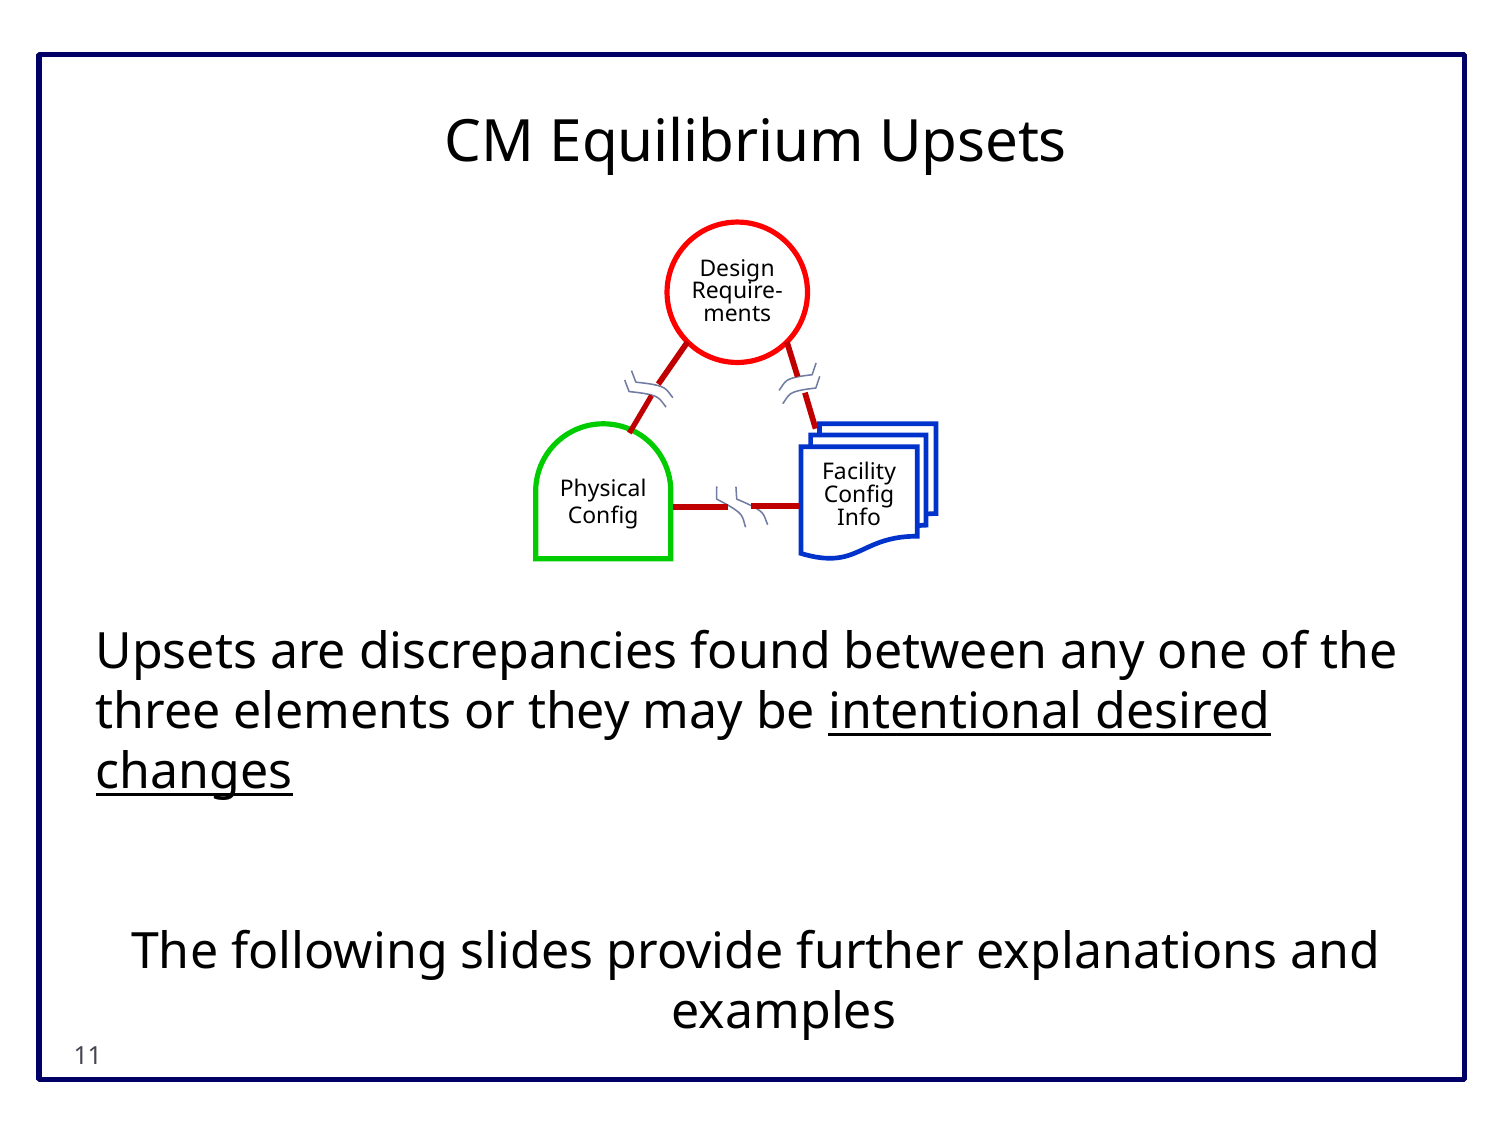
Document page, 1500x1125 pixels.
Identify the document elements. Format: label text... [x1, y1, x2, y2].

text_box 10 [58, 1032, 128, 1093]
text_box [535, 221, 937, 559]
text_box [37, 53, 1466, 1081]
